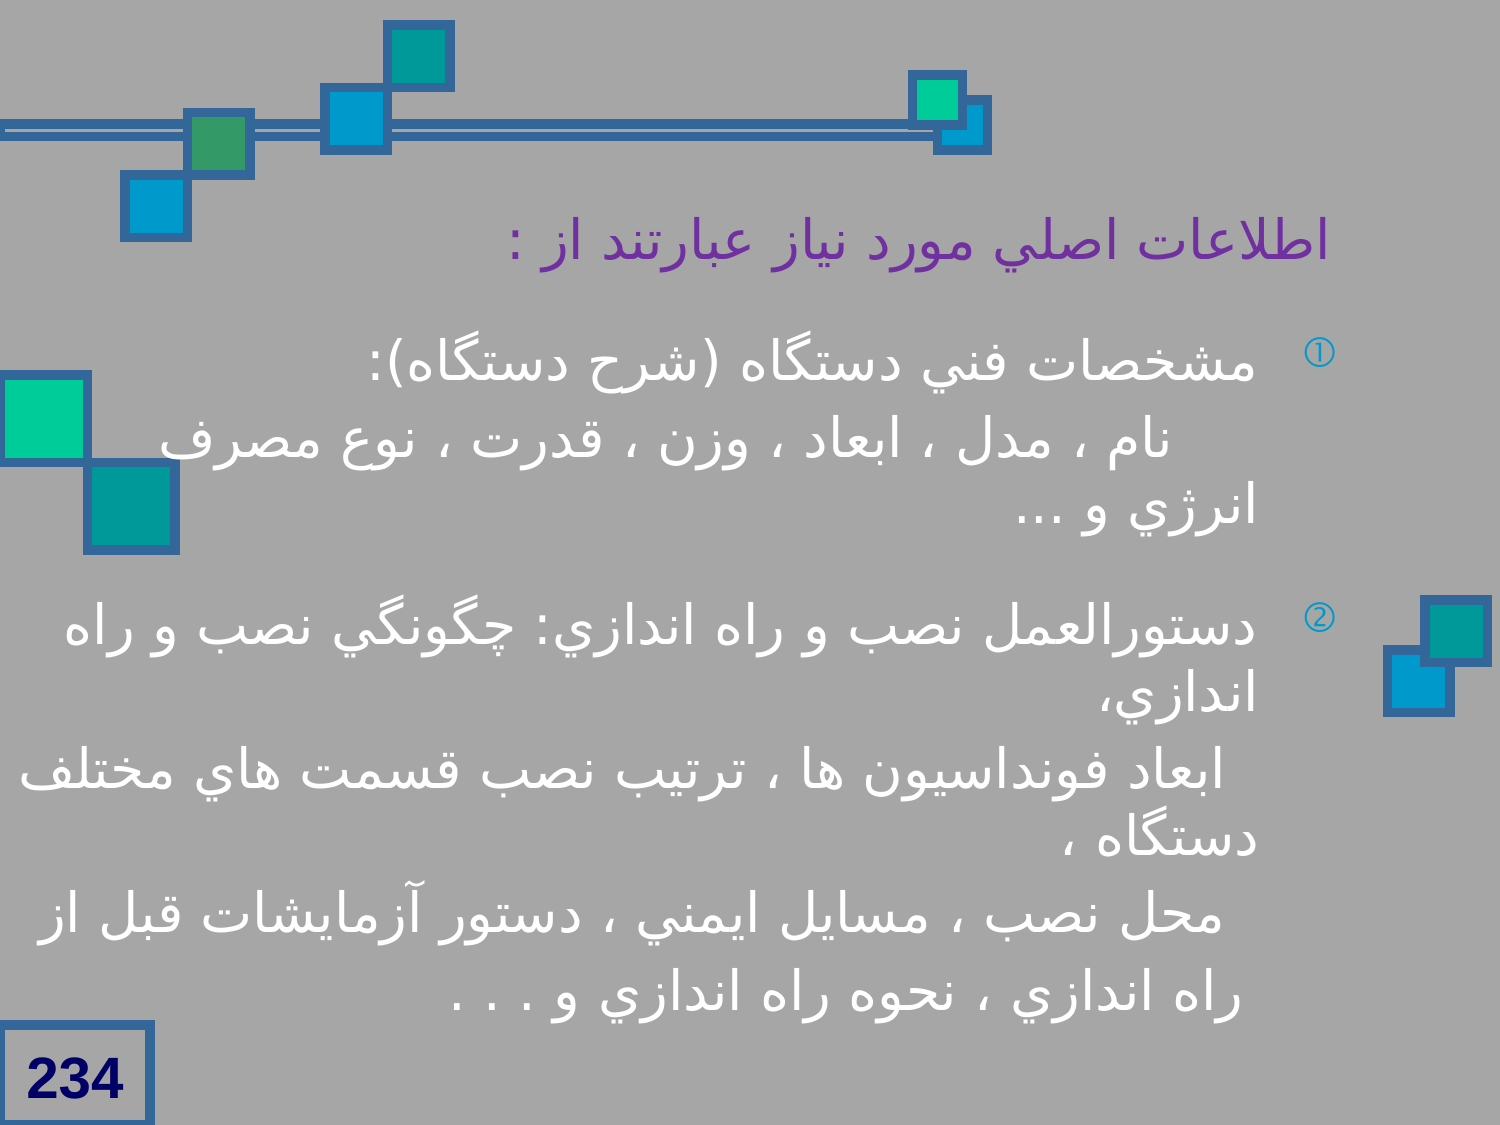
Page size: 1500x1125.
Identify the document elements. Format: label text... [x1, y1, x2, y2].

slide_number 234 [0, 1020, 155, 1125]
list اطلاعات اصلي مورد نياز عبارتند از : مشخصات فني دستگاه (شرح دستگاه): نام ، مدل ، ابعاد ، وزن ، قدرت ، نوع مصرف انرژي و ... دستورالعمل نصب و راه اندازي: چگونگي نصب و راه اندازي، ابعاد فونداسيون ها ، ترتيب نصب قسمت هاي مختلف دستگاه ، محل نصب ، مسايل ايمني ، دستور آزمايشات قبل از راه اندازي ، نحوه راه اندازي و . . . [0, 196, 1347, 1083]
